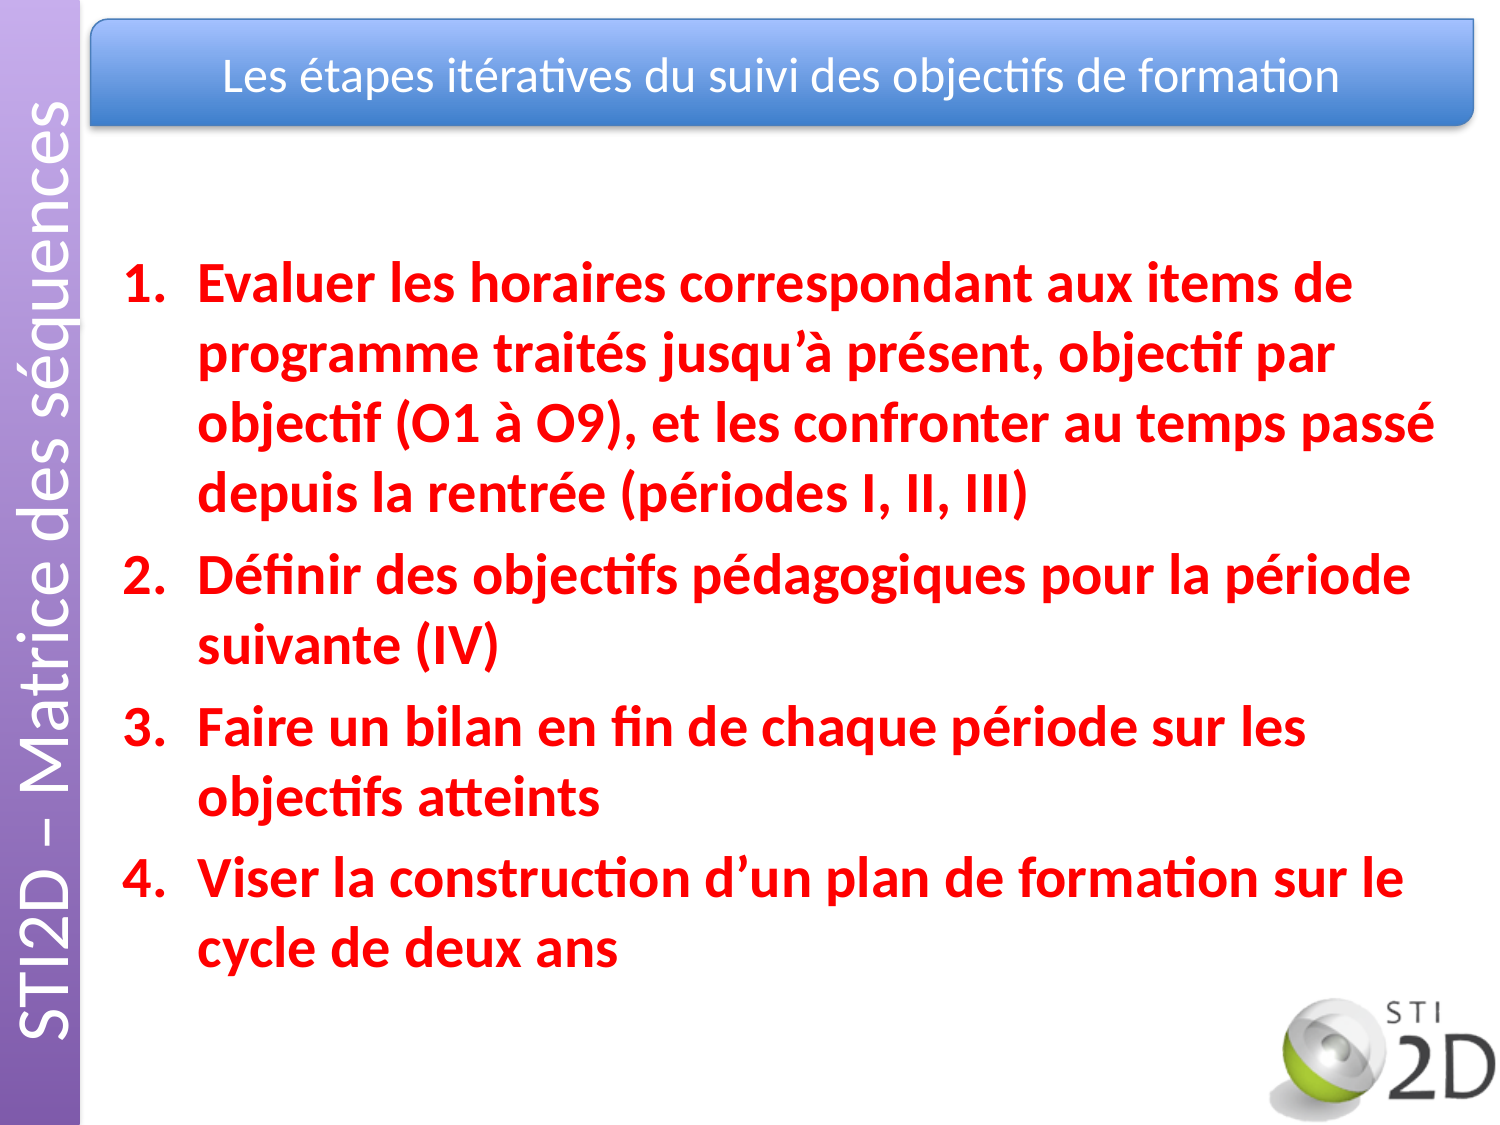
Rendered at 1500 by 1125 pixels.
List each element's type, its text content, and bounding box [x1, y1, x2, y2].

picture [1263, 995, 1499, 1125]
text_box Les étapes itératives du suivi des objectifs de formation [89, 18, 1475, 127]
text_box STI2D – Matrice des séquences [0, 0, 80, 1125]
list Evaluer les horaires correspondant aux items de programme traités jusqu’à présent, objectif par objectif (O1 à O9), et les confronter au temps passé depuis la rentrée (périodes I, II, III) Définir des objectifs pédagogiques pour la période suivante (IV) Faire un bilan en fin de chaque période sur les objectifs atteints Viser la construction d’un plan de formation sur le cycle de deux ans [107, 236, 1463, 826]
